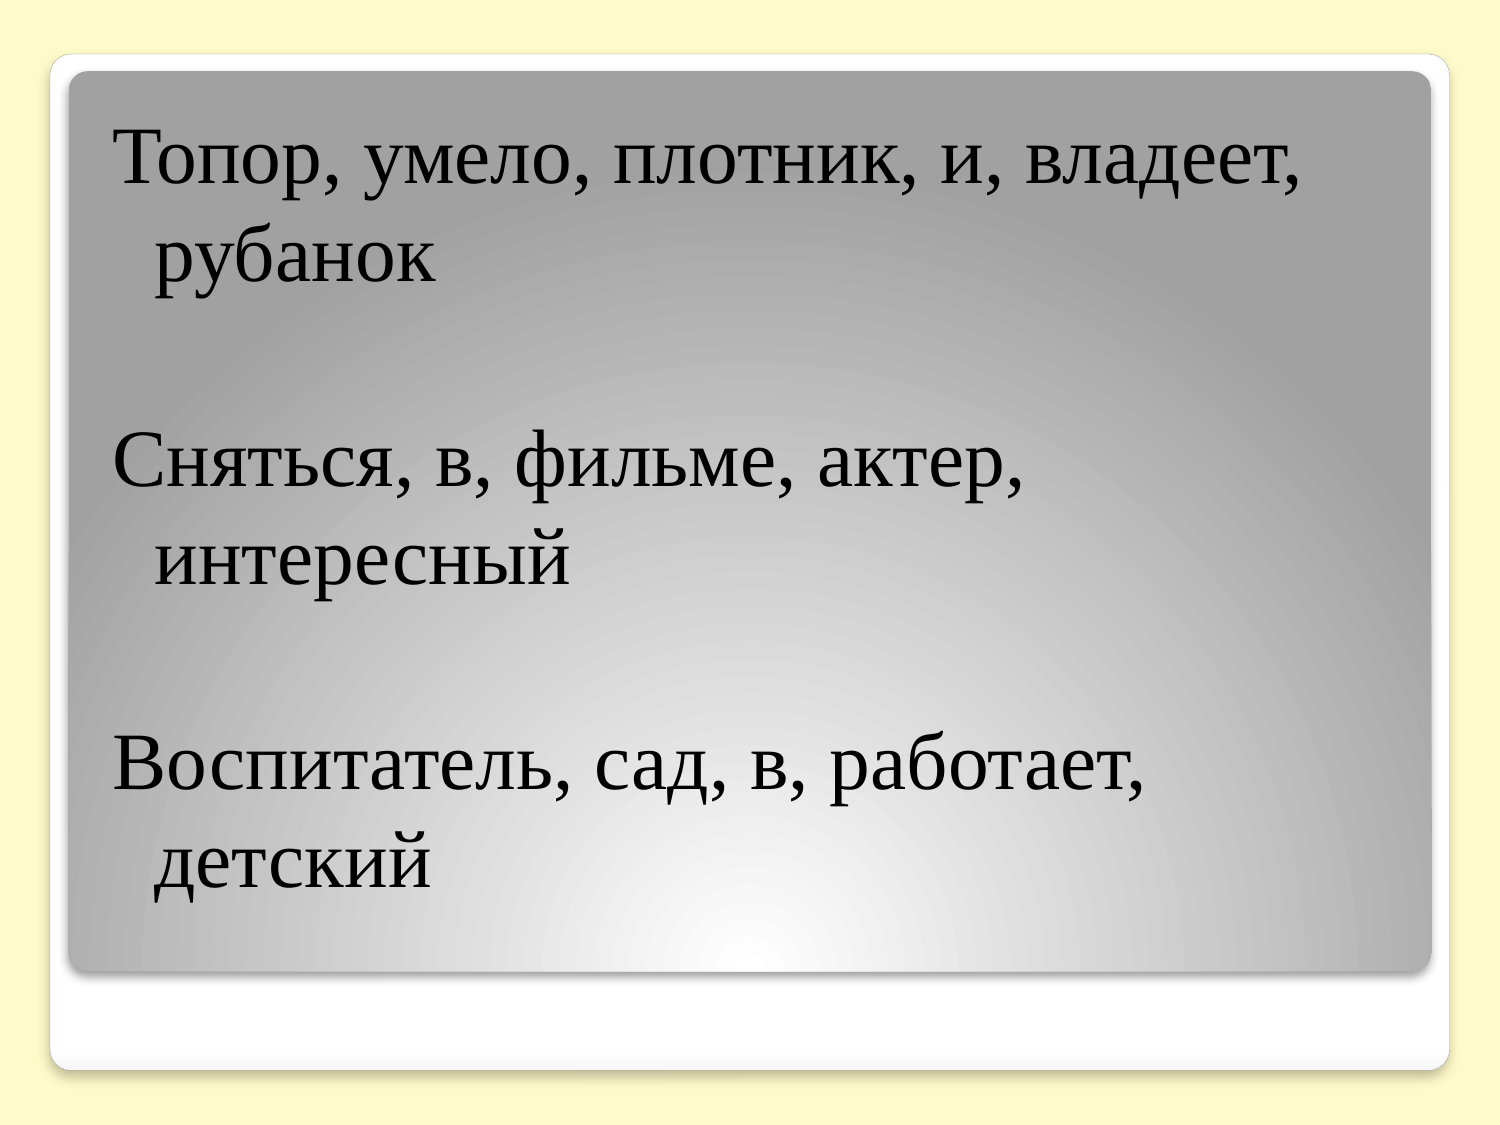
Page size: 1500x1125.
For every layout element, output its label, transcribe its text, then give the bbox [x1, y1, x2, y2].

list Топор, умело, плотник, и, владеет, рубанок Сняться, в, фильме, актер, интересный Воспитатель, сад, в, работает, детский [82, 86, 1425, 917]
